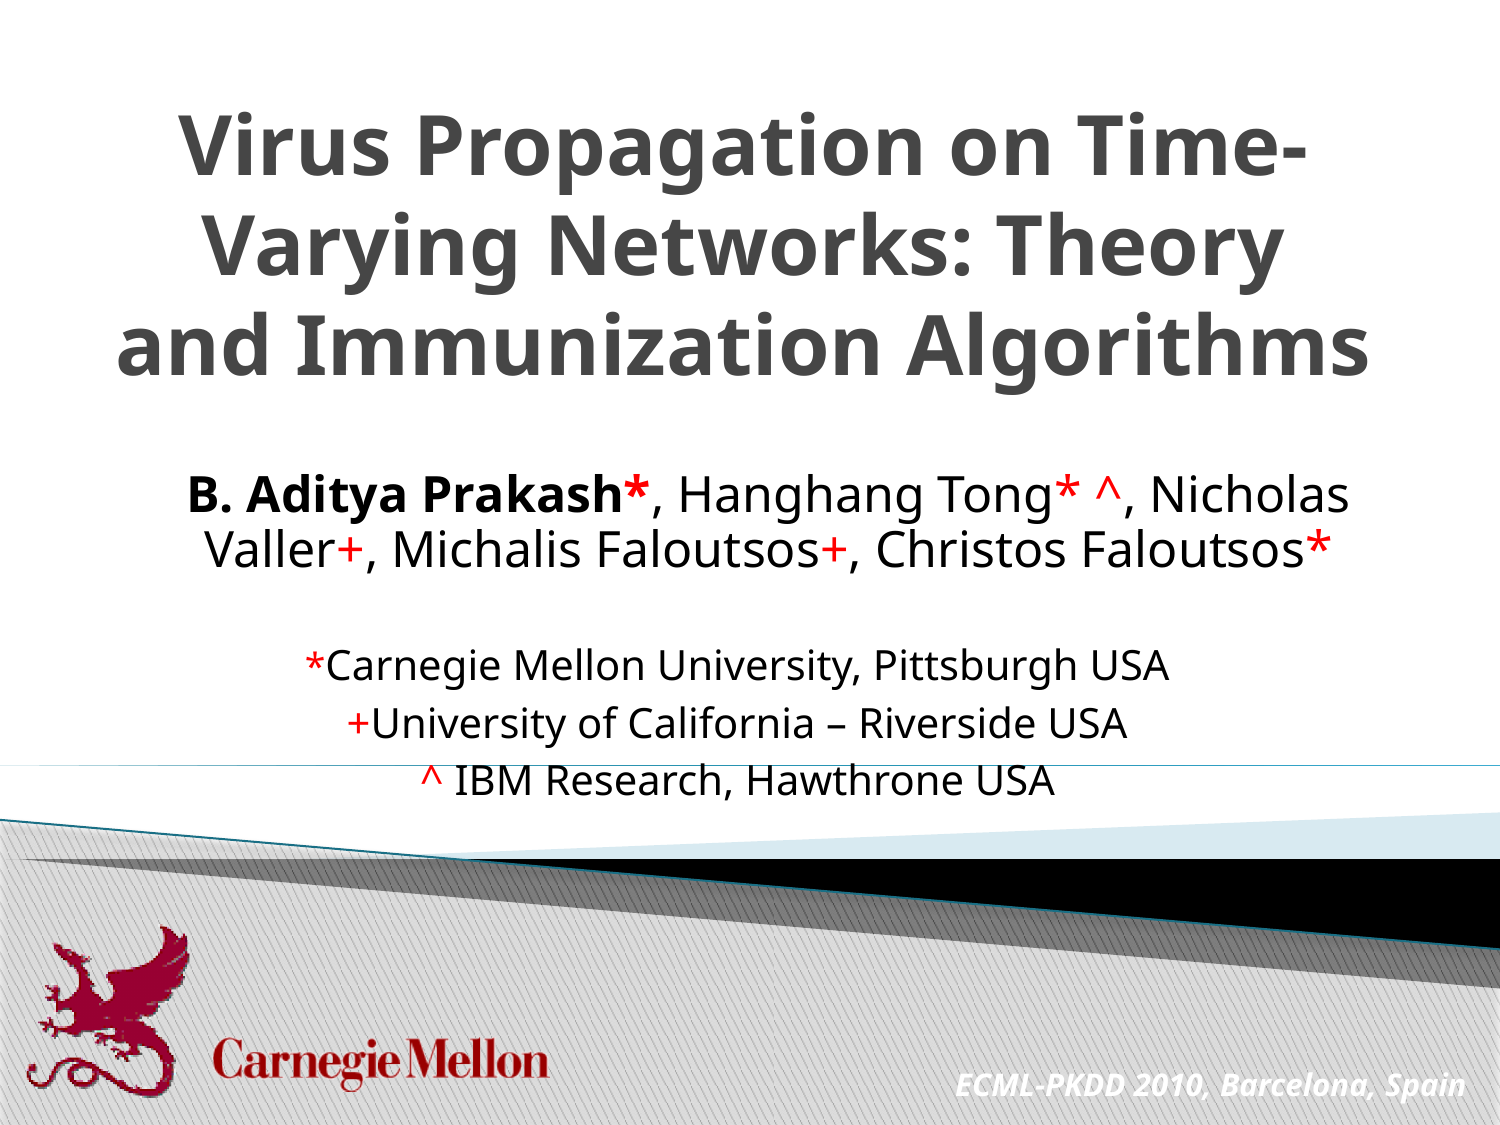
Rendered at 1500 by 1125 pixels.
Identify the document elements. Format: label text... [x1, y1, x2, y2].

text_box *Carnegie Mellon University, Pittsburgh USA +University of California – Riverside USA ^ IBM Research, Hawthrone USA [137, 637, 1338, 775]
picture [5, 859, 1500, 989]
subtitle ECML-PKDD 2010, Barcelona, Spain [349, 1012, 1476, 1101]
text_box B. Aditya Prakash*, Hanghang Tong* ^, Nicholas Valler+, Michalis Faloutsos+, Christos Faloutsos* [150, 462, 1388, 586]
picture [24, 924, 194, 1100]
title Virus Propagation on Time-Varying Networks: Theory and Immunization Algorithms [99, 62, 1388, 400]
picture [212, 1037, 349, 1092]
